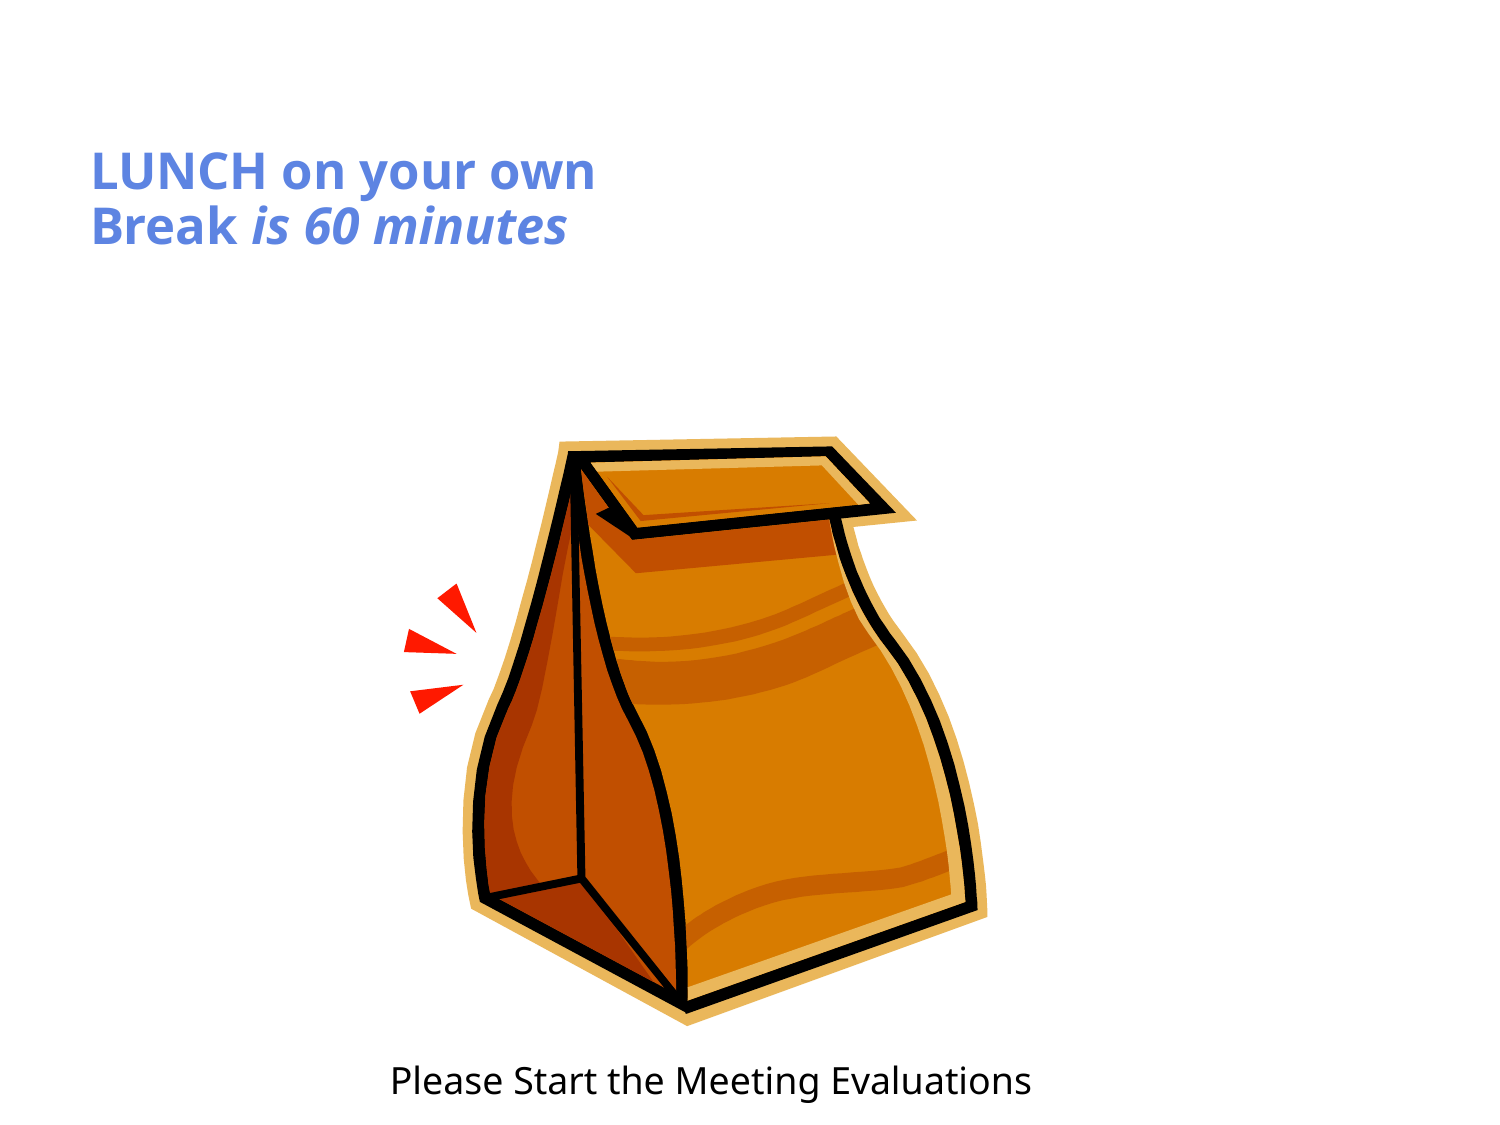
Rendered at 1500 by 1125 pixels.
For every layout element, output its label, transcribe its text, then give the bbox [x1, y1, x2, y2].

text_box Please Start the Meeting Evaluations [374, 1049, 1104, 1110]
picture [403, 436, 988, 1026]
title LUNCH on your own Break is 60 minutes [75, 137, 1425, 325]
